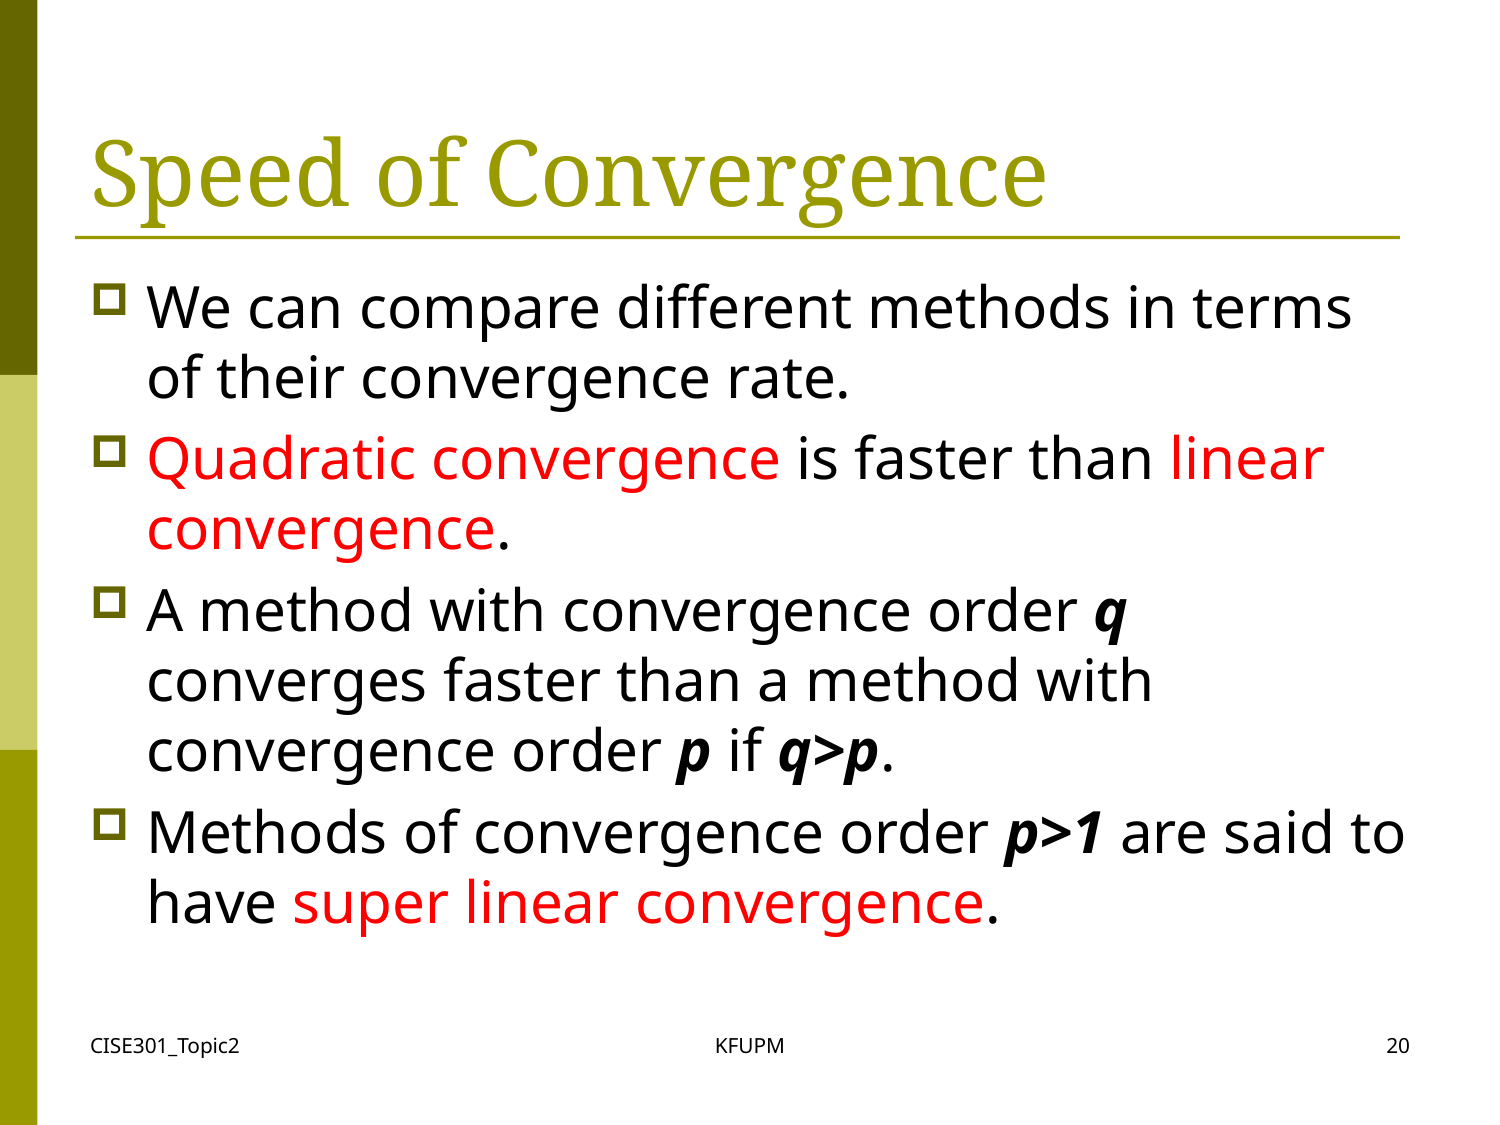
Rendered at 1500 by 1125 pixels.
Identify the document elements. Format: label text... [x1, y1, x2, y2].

footer KFUPM [512, 1024, 988, 1101]
title Speed of Convergence [74, 45, 1426, 233]
slide_number CISE301_Topic2 [74, 1024, 426, 1101]
list We can compare different methods in terms of their convergence rate. Quadratic convergence is faster than linear convergence. A method with convergence order q converges faster than a method with convergence order p if q>p. Methods of convergence order p>1 are said to have super linear convergence. [74, 262, 1426, 1006]
slide_number 20 [1074, 1024, 1426, 1101]
